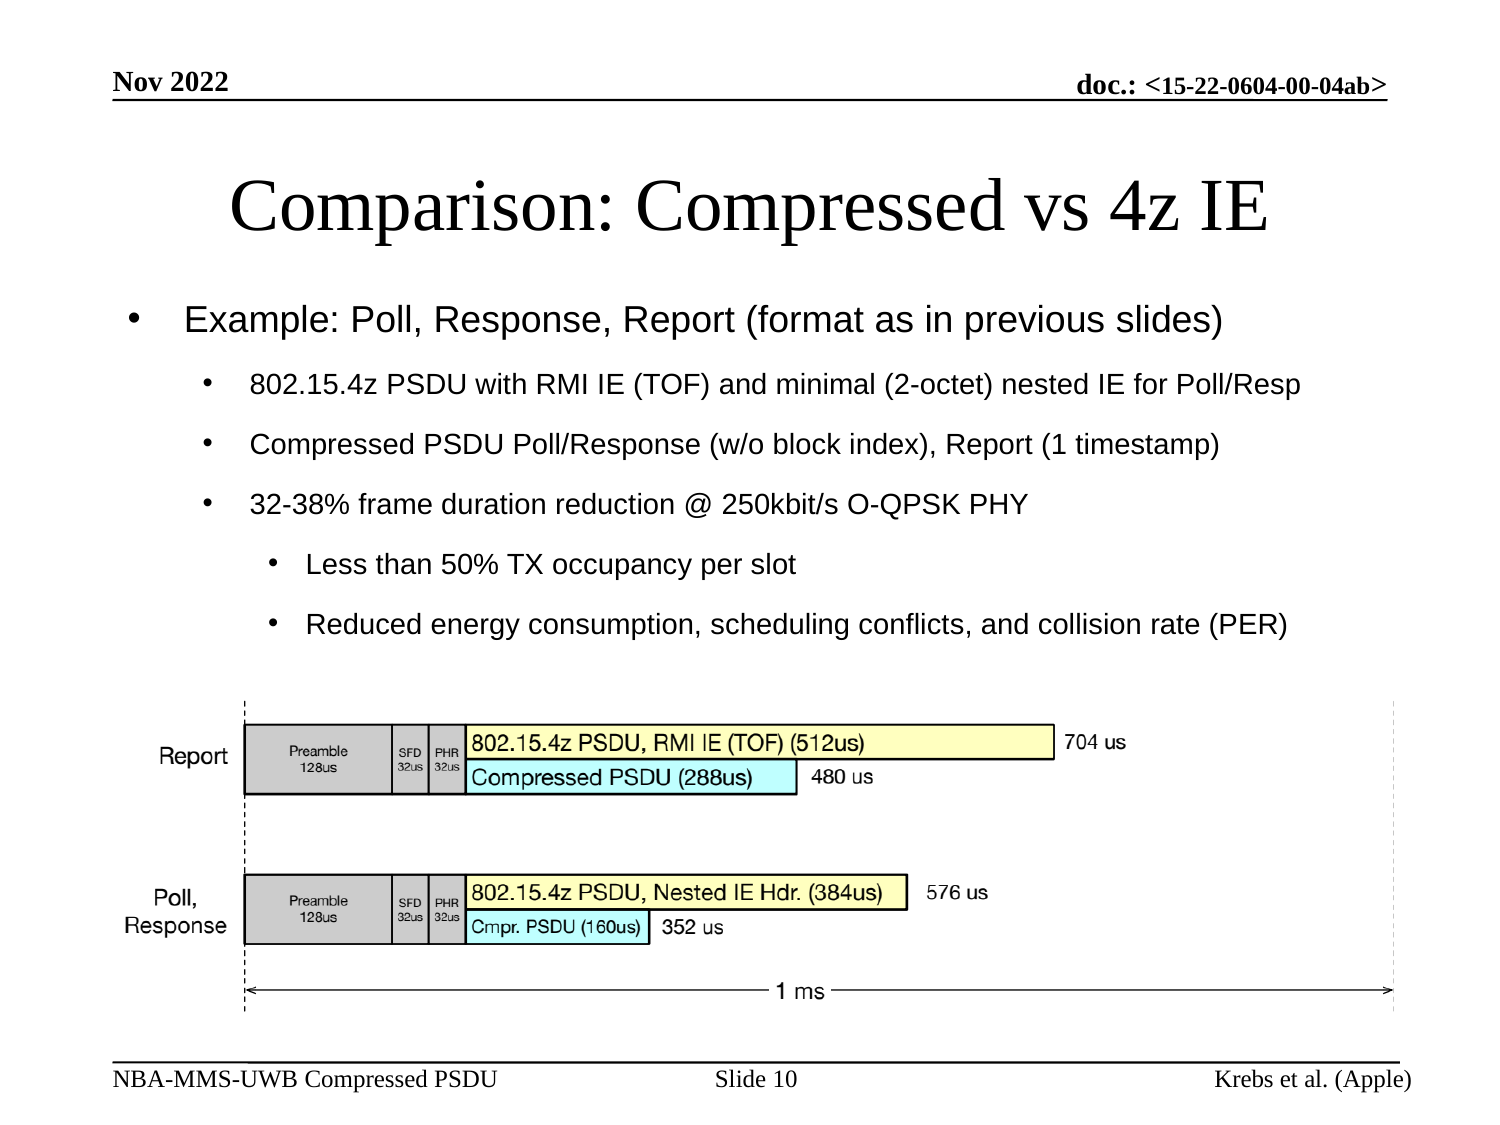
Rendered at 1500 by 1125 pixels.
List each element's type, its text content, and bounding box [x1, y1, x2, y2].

title Comparison: Compressed vs 4z IE [112, 112, 1388, 287]
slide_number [112, 62, 375, 98]
slide_number Slide 10 [712, 1062, 800, 1093]
footer Krebs et al. (Apple) [900, 1062, 1413, 1093]
picture [118, 700, 1394, 1013]
list Example: Poll, Response, Report (format as in previous slides) 802.15.4z PSDU with RMI IE (TOF) and minimal (2-octet) nested IE for Poll/Resp Compressed PSDU Poll/Response (w/o block index), Report (1 timestamp) 32-38% frame duration reduction @ 250kbit/s O-QPSK PHY Less than 50% TX occupancy per slot Reduced energy consumption, scheduling conflicts, and collision rate (PER) [112, 287, 1388, 1038]
